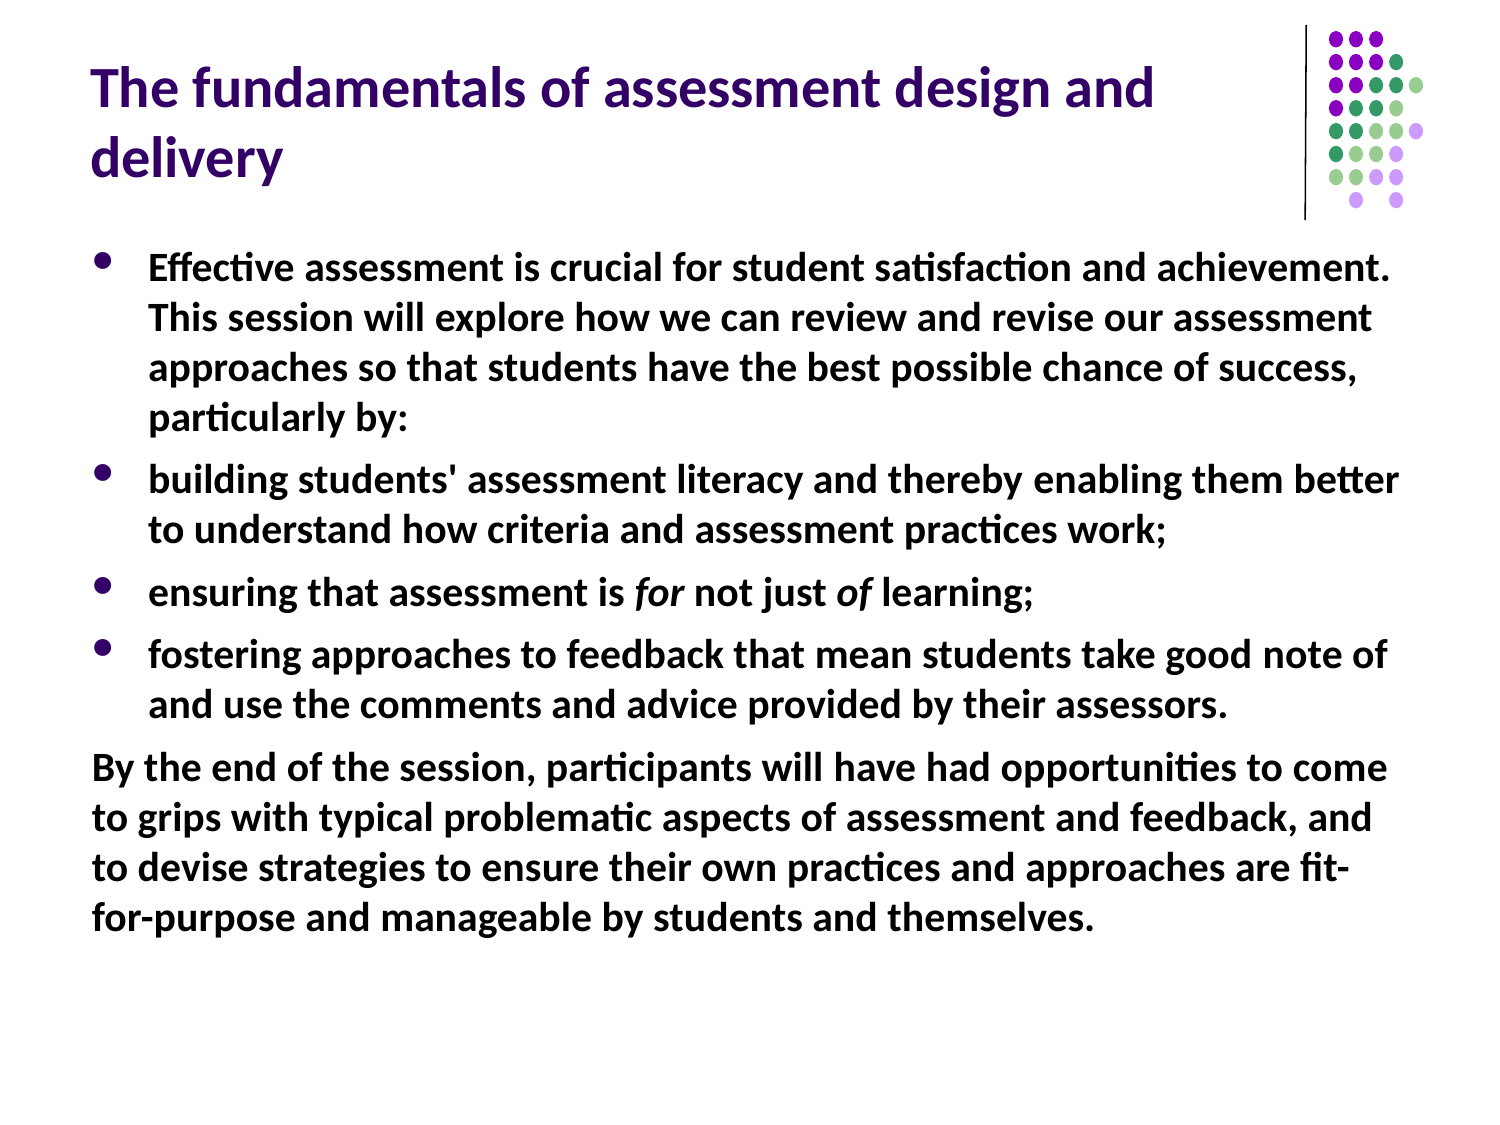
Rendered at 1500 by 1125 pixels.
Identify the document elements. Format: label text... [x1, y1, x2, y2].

list Effective assessment is crucial for student satisfaction and achievement. This session will explore how we can review and revise our assessment approaches so that students have the best possible chance of success, particularly by: building students' assessment literacy and thereby enabling them better to understand how criteria and assessment practices work; ensuring that assessment is for not just of learning; fostering approaches to feedback that mean students take good note of and use the comments and advice provided by their assessors. By the end of the session, participants will have had opportunities to come to grips with typical problematic aspects of assessment and feedback, and to devise strategies to ensure their own practices and approaches are fit-for-purpose and manageable by students and themselves. [76, 231, 1428, 1018]
title The fundamentals of assessment design and delivery [74, 19, 1313, 197]
